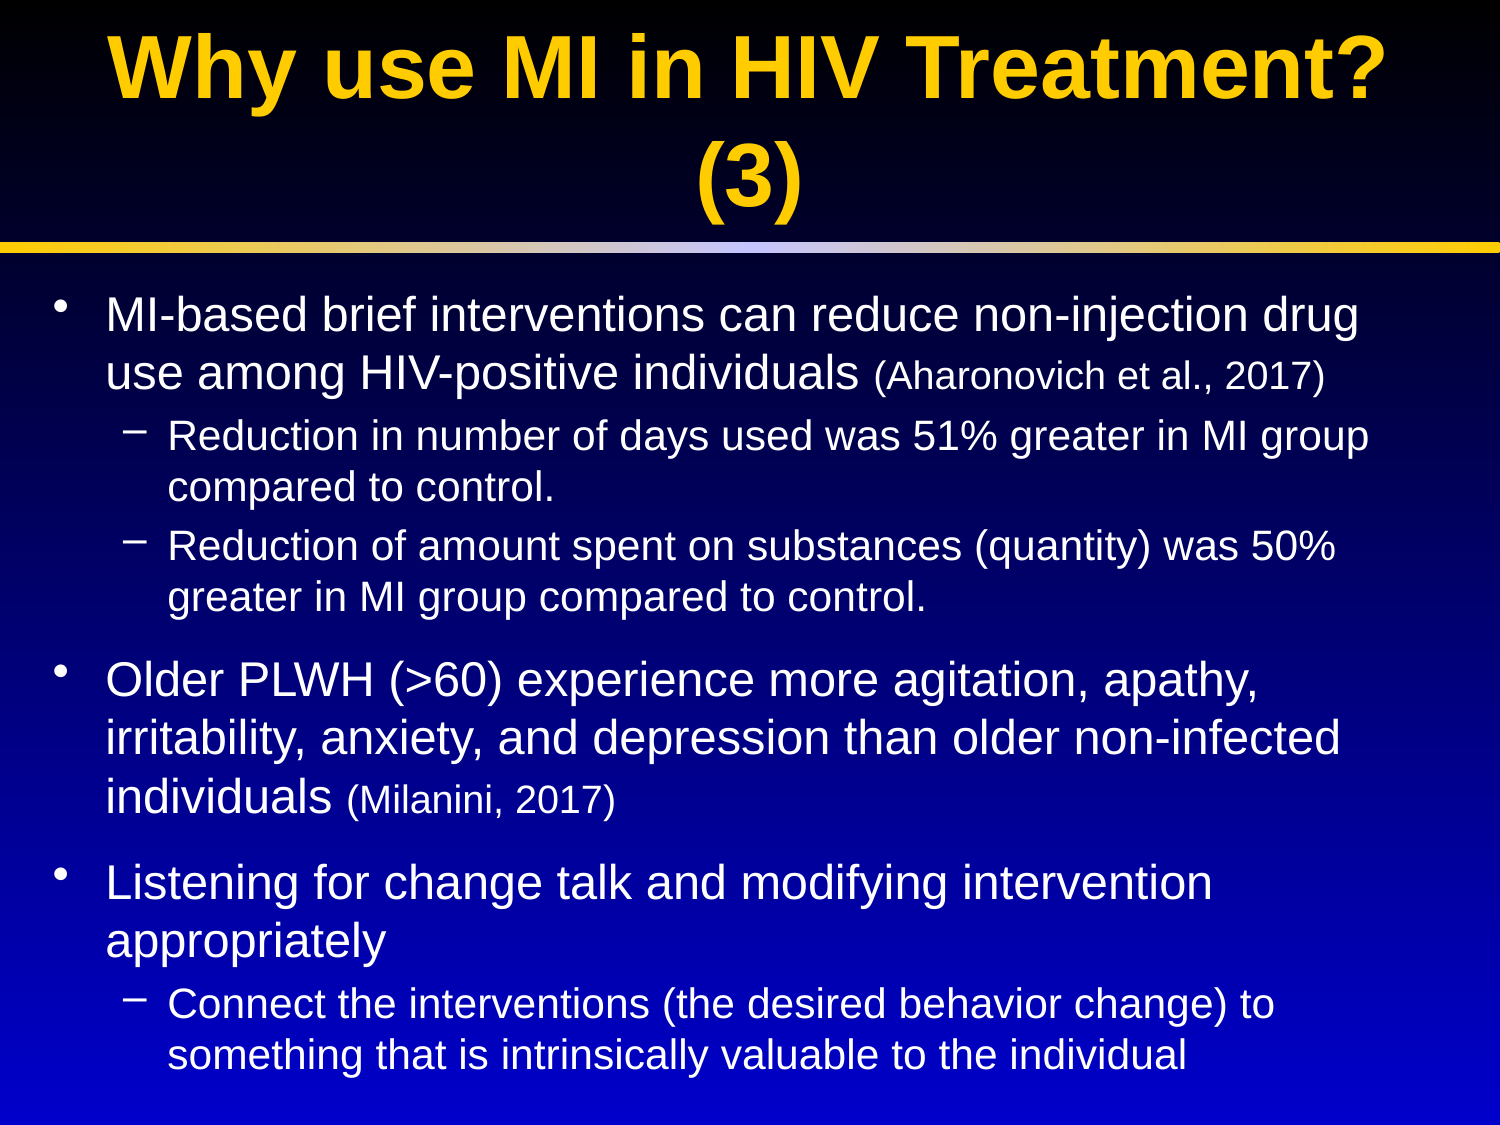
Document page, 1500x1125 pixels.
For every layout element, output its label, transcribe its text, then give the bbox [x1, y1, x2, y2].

title Why use MI in HIV Treatment? (3) [37, 0, 1463, 233]
list MI-based brief interventions can reduce non-injection drug use among HIV-positive individuals (Aharonovich et al., 2017) Reduction in number of days used was 51% greater in MI group compared to control. Reduction of amount spent on substances (quantity) was 50% greater in MI group compared to control. Older PLWH (>60) experience more agitation, apathy, irritability, anxiety, and depression than older non-infected individuals (Milanini, 2017) Listening for change talk and modifying intervention appropriately Connect the interventions (the desired behavior change) to something that is intrinsically valuable to the individual [37, 275, 1463, 1088]
